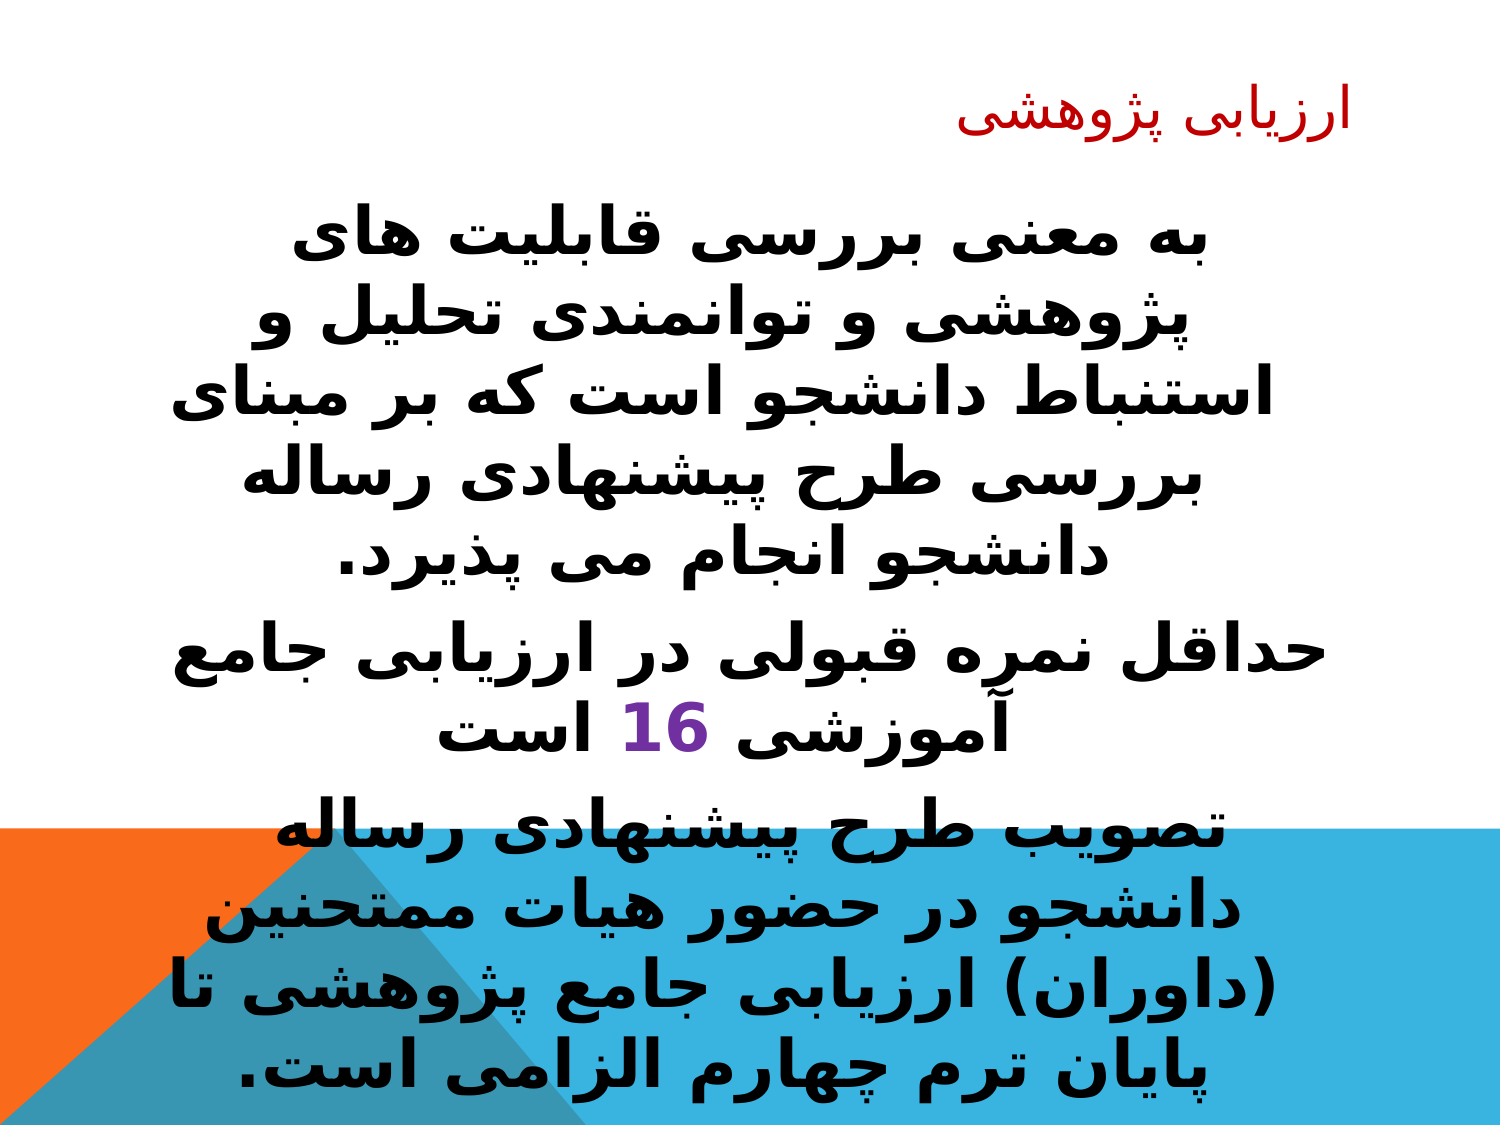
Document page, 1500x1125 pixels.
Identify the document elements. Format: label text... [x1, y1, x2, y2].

title ارزیابی پژوهشی [135, 60, 1369, 150]
list به معنی بررسی قابلیت های پژوهشی و توانمندی تحلیل و استنباط دانشجو است که بر مبنای بررسی طرح پیشنهادی رساله دانشجو انجام می پذیرد. حداقل نمره قبولی در ارزیابی جامع آموزشی 16 است تصویب طرح پیشنهادی رساله دانشجو در حضور هیات ممتحنین (داوران) ارزیابی جامع پژوهشی تا پایان ترم چهارم الزامی است. [135, 180, 1369, 768]
